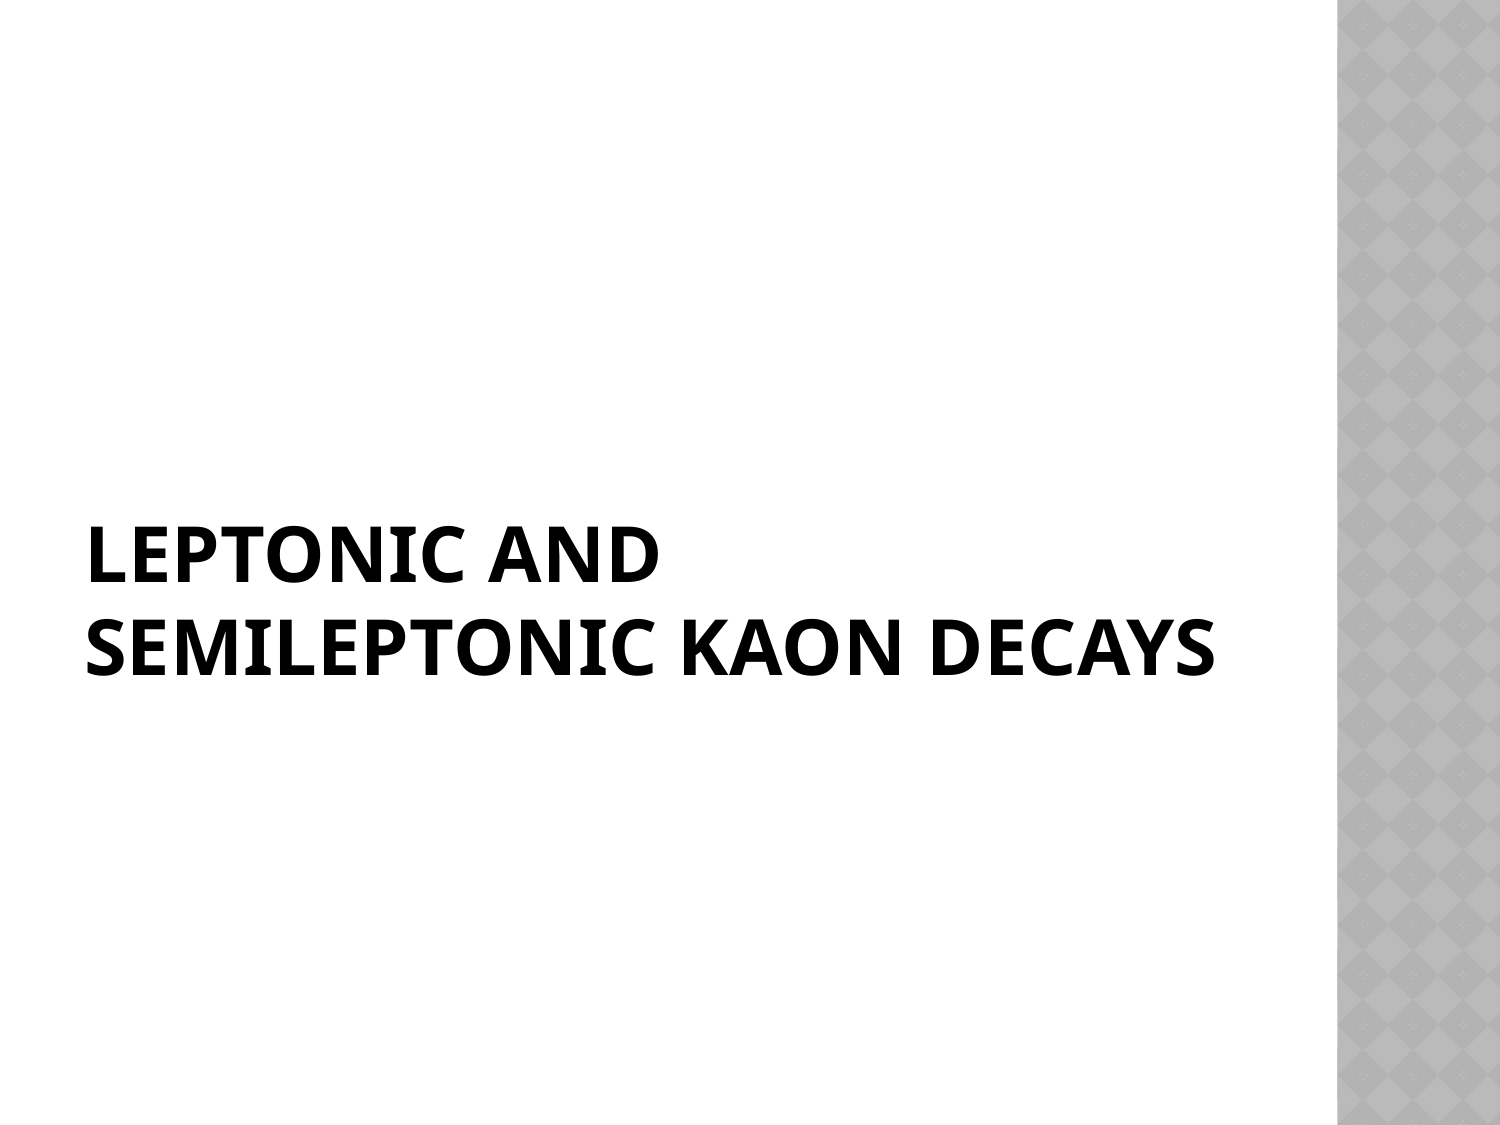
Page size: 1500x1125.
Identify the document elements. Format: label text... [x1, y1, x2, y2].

title Leptonic and SEMILEPTONIC KAON DECAYs [76, 503, 1265, 691]
